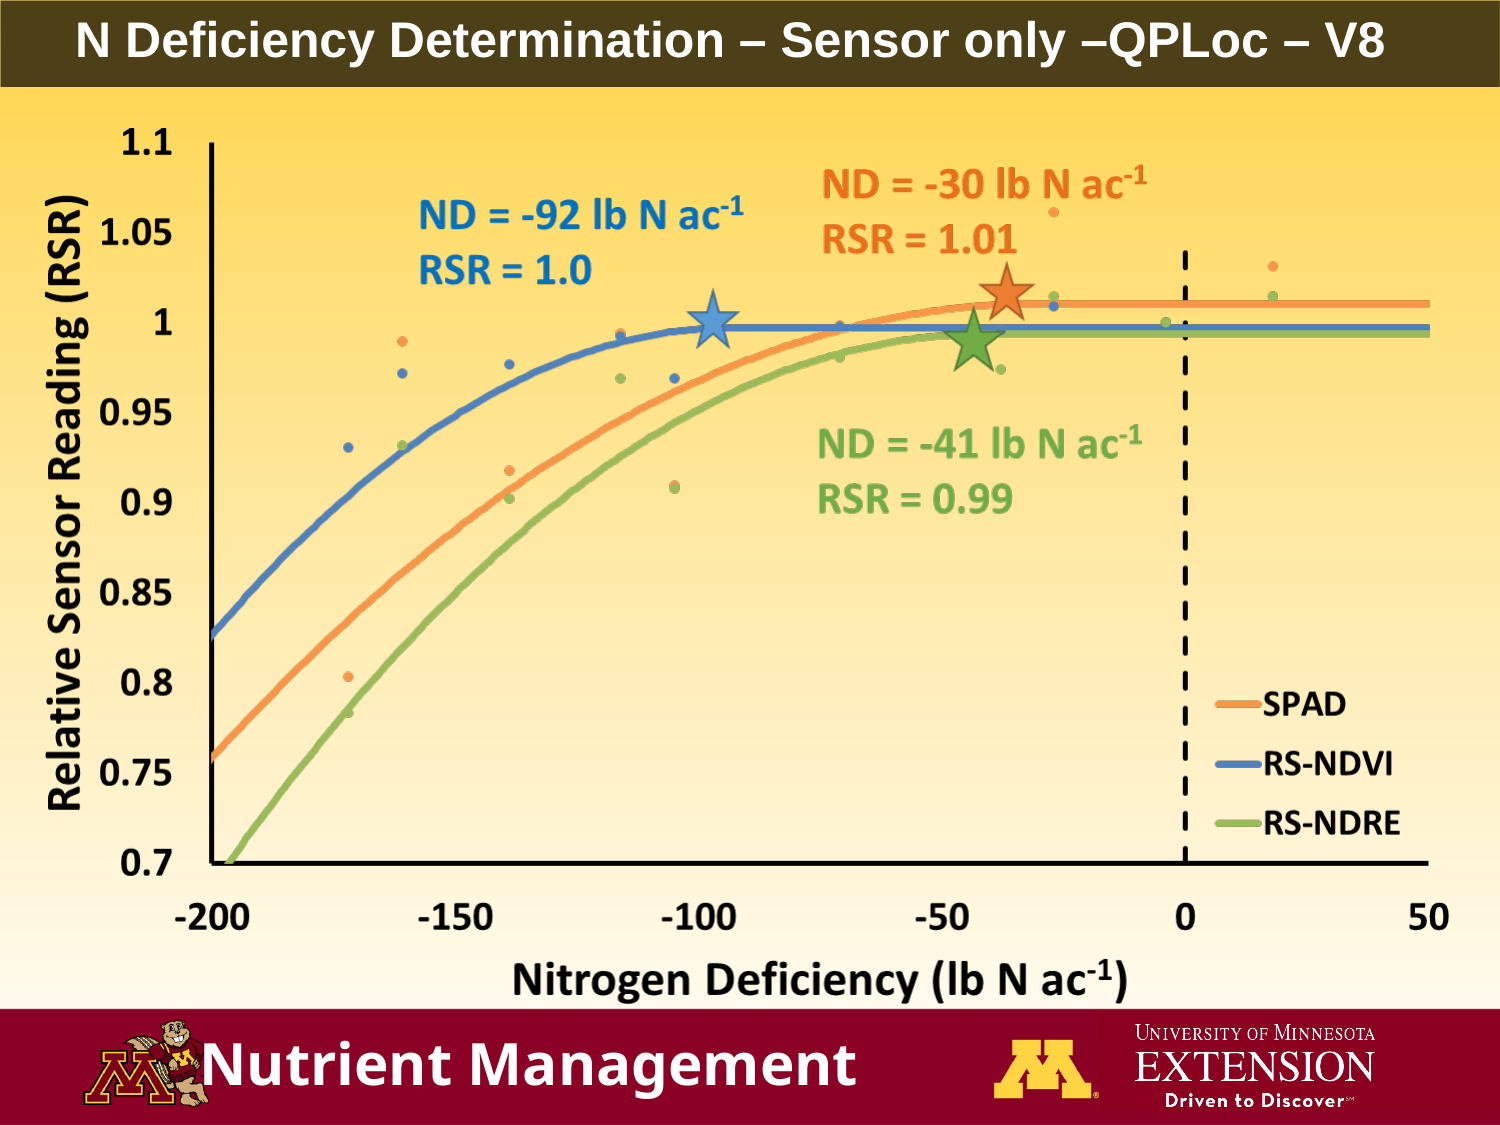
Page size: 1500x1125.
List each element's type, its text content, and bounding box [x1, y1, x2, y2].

picture [1135, 1024, 1375, 1107]
text_box N Deficiency Determination – Sensor only –QPLoc – V8 [799, 0, 1488, 75]
picture [0, 0, 1500, 1125]
text_box N Deficiency Determination – Sensor only –QPLoc – V8 [0, 0, 701, 75]
